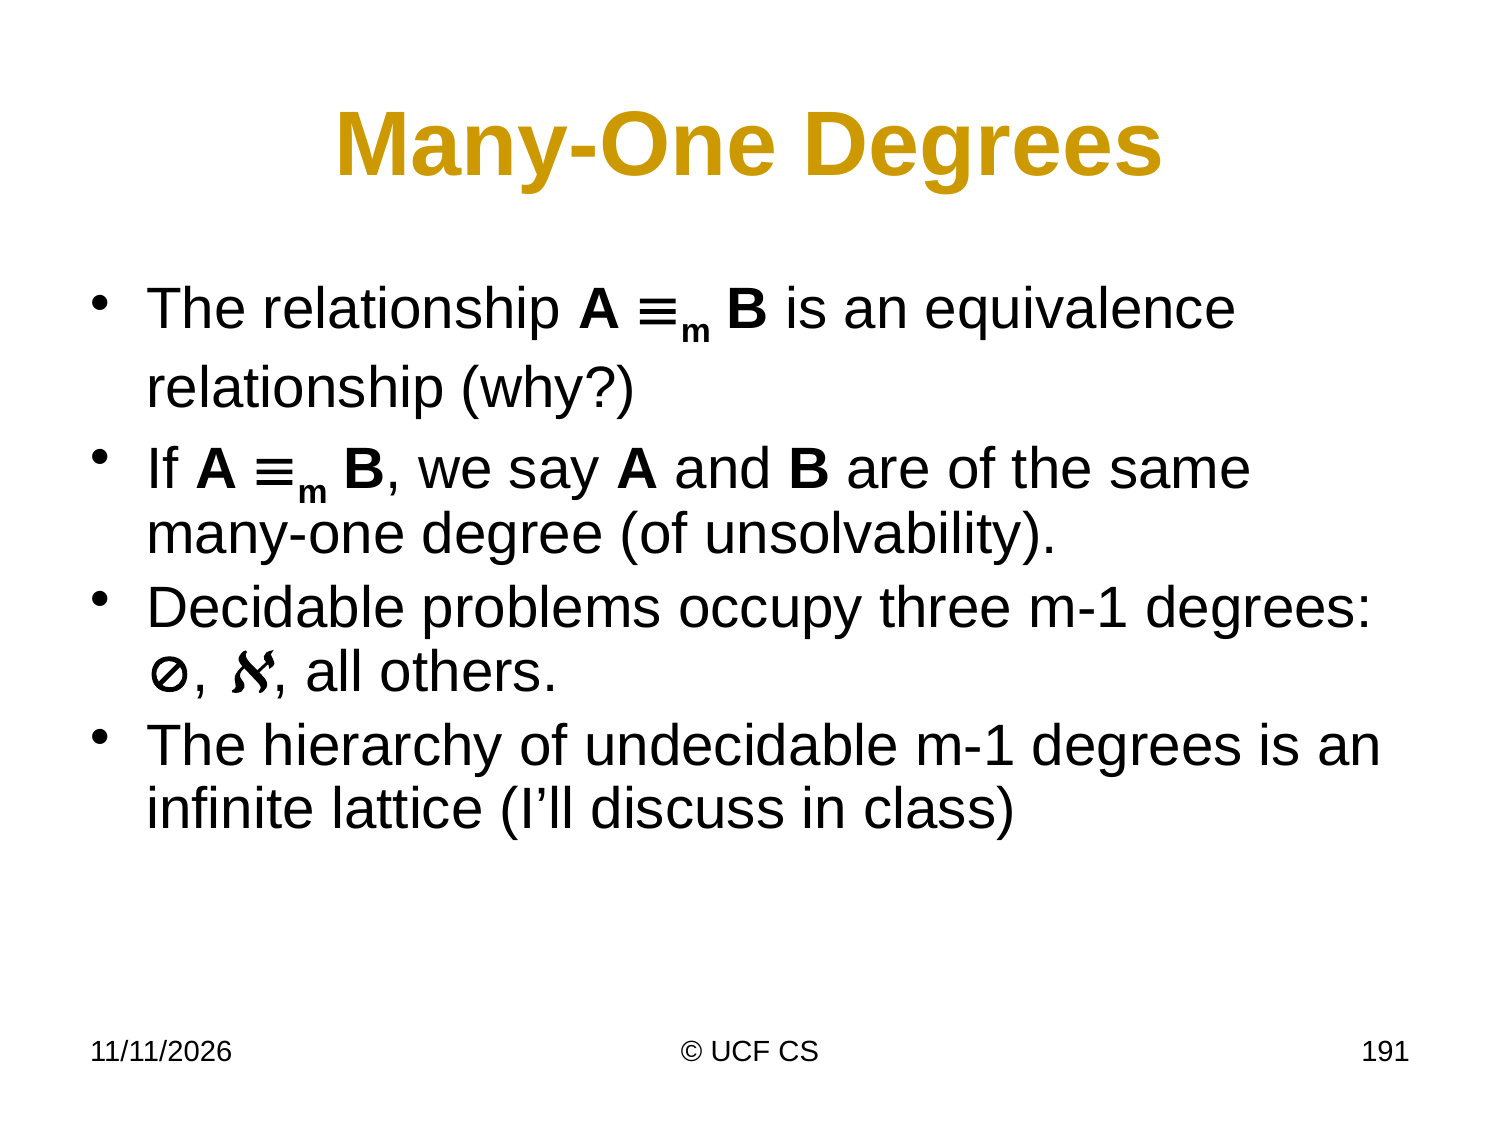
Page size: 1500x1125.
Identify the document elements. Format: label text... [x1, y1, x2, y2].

list The relationship A m B is an equivalence relationship (why?) If A m B, we say A and B are of the same many-one degree (of unsolvability). Decidable problems occupy three m-1 degrees: , , all others. The hierarchy of undecidable m-1 degrees is an infinite lattice (I’ll discuss in class) [75, 262, 1425, 1005]
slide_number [74, 1024, 426, 1103]
slide_number 191 [1074, 1024, 1426, 1103]
title Many-One Degrees [75, 45, 1425, 233]
footer © UCF CS [512, 1024, 988, 1103]
